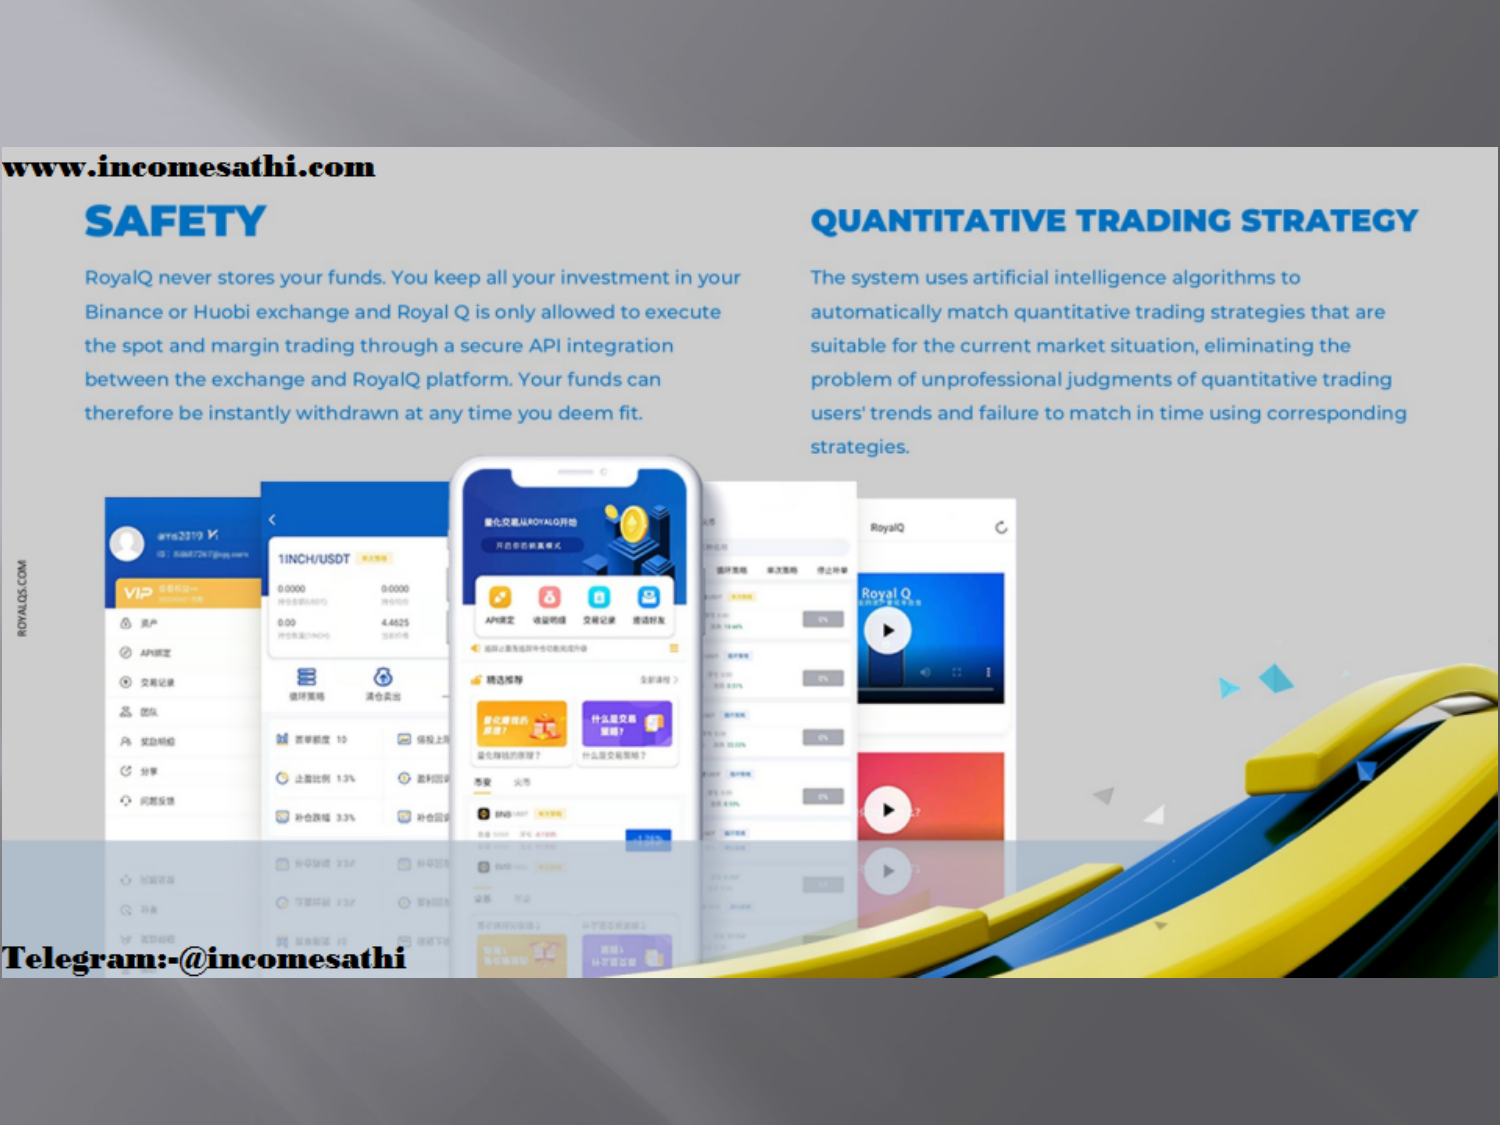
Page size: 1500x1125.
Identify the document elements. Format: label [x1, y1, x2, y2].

picture [1, 147, 1498, 978]
